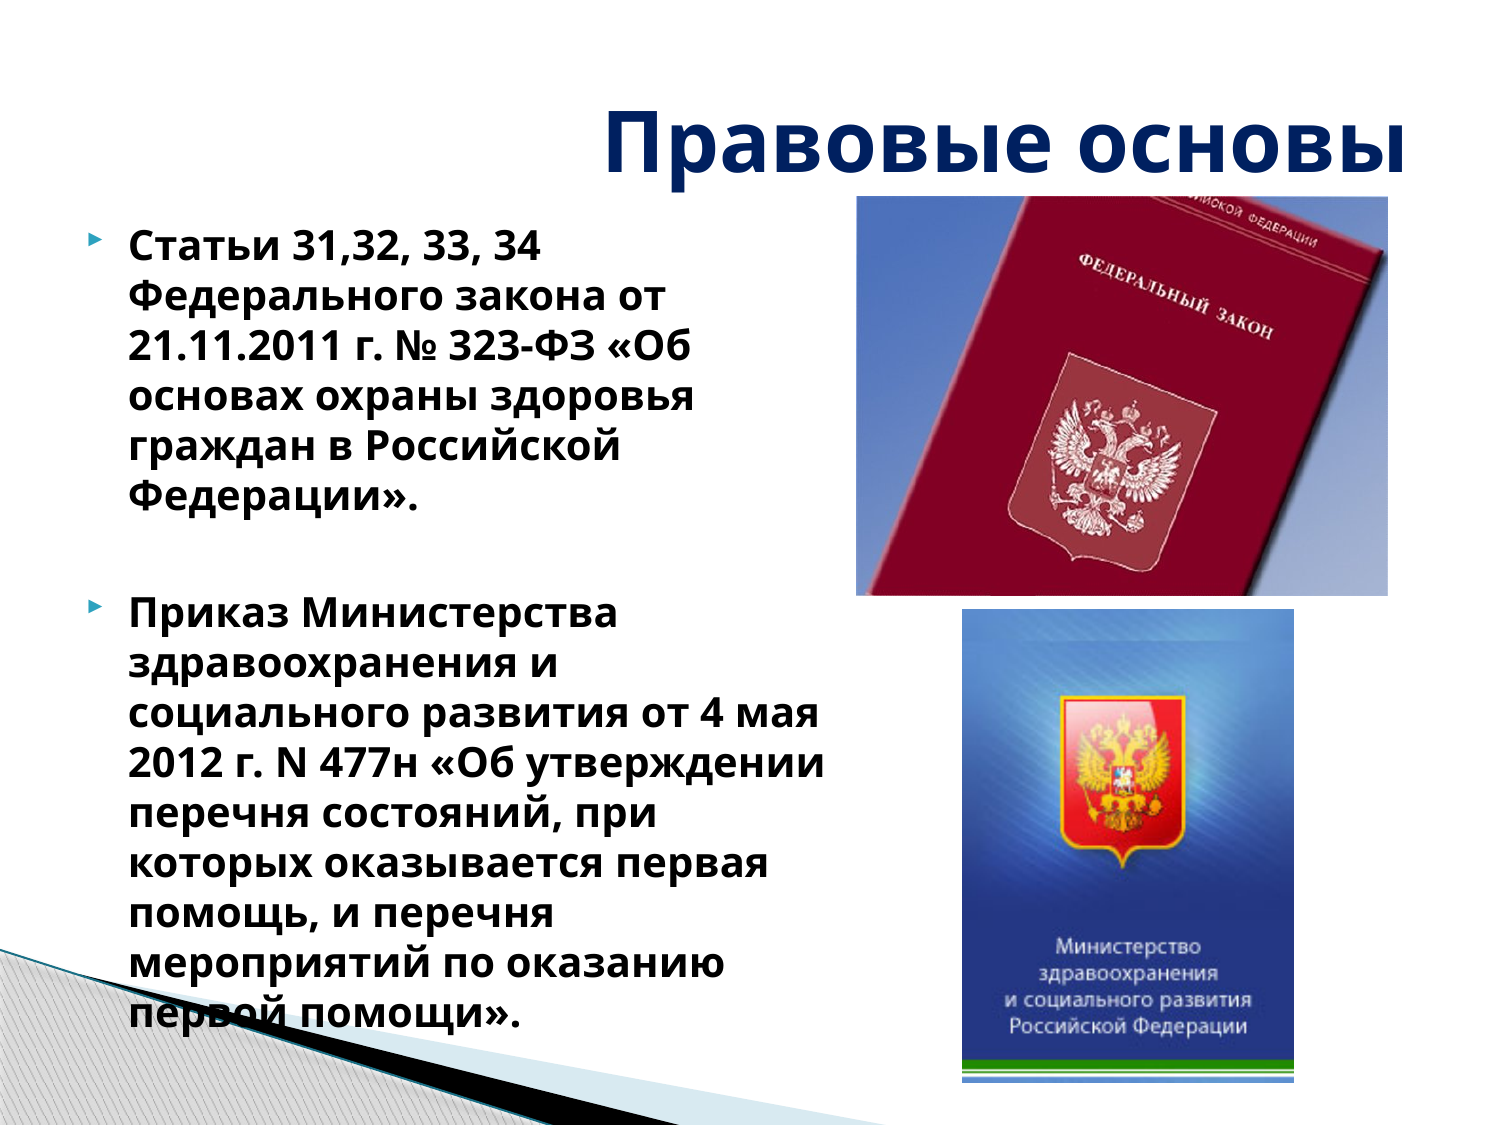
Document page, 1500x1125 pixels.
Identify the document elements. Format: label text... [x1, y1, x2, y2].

picture [855, 196, 1388, 596]
title Правовые основы [75, 45, 1425, 233]
picture [962, 609, 1295, 1084]
list Статьи 31,32, 33, 34 Федерального закона от 21.11.2011 г. № 323-ФЗ «Об основах охраны здоровья граждан в Российской Федерации». Приказ Министерства здравоохранения и социального развития от 4 мая 2012 г. N 477н «Об утверждении перечня состояний, при которых оказывается первая помощь, и перечня мероприятий по оказанию первой помощи». [52, 167, 845, 958]
